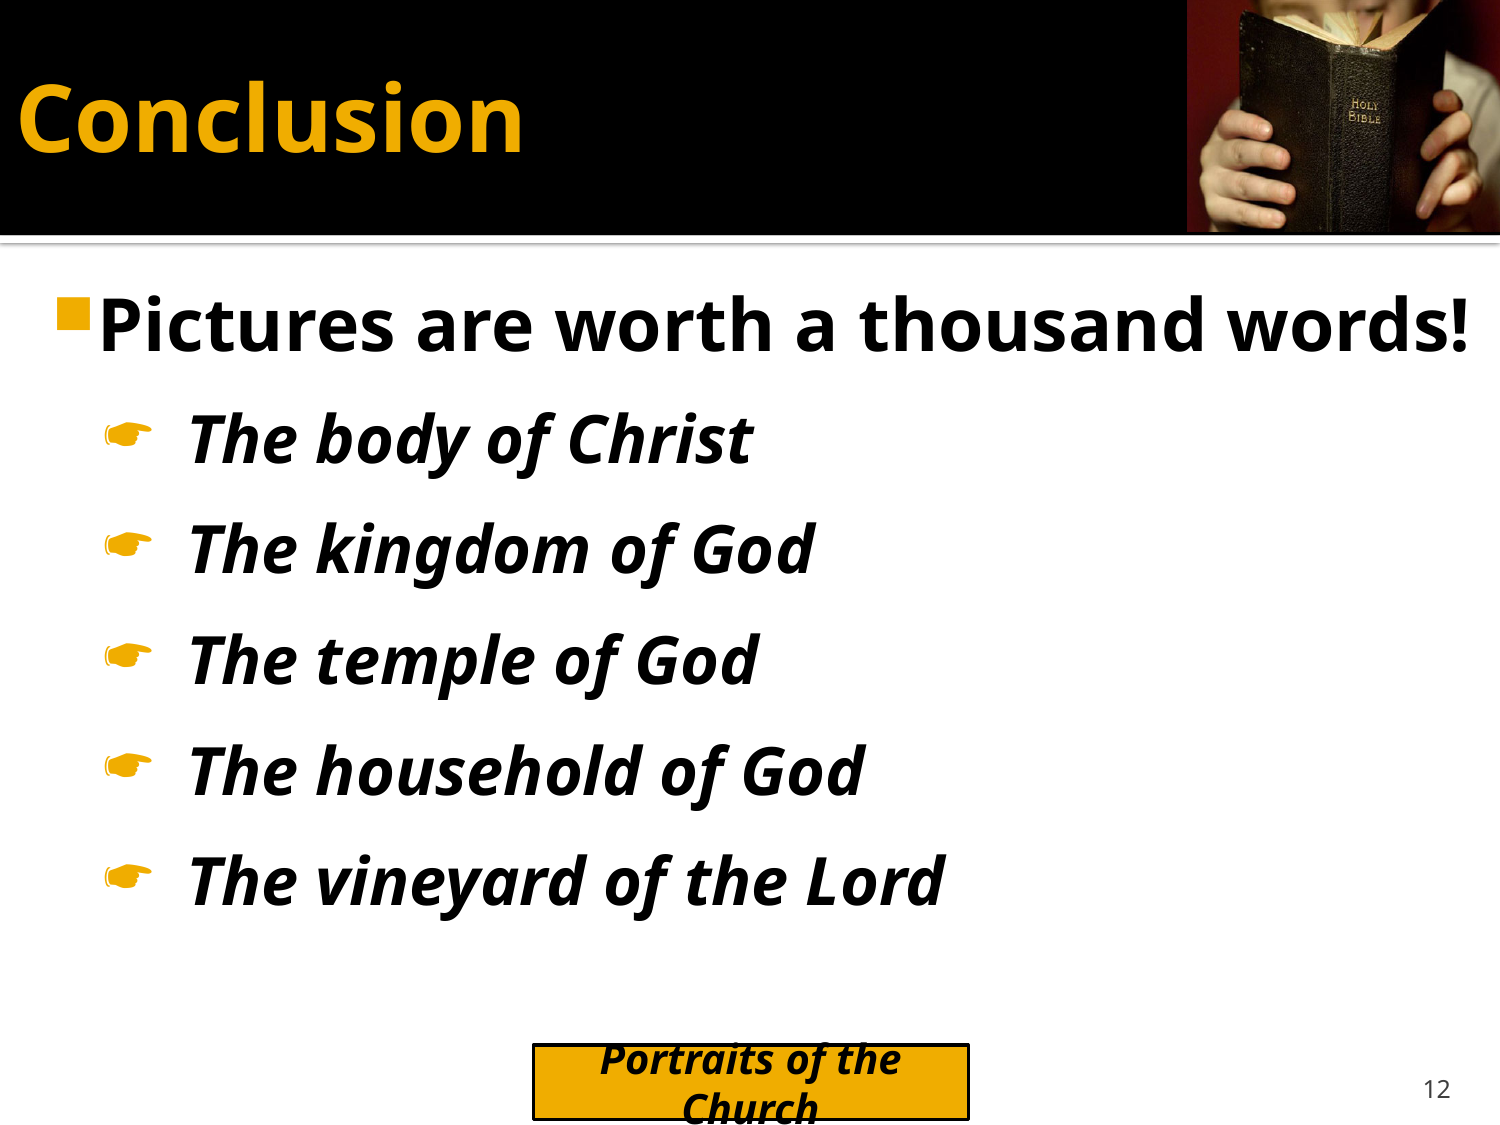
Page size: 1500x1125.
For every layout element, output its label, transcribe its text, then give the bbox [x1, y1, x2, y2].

text_box Portraits of the Church [529, 1041, 972, 1124]
picture [1187, 0, 1500, 232]
list Pictures are worth a thousand words! The body of Christ The kingdom of God The temple of God The household of God The vineyard of the Lord [24, 262, 1488, 975]
slide_number 12 [1345, 1062, 1467, 1108]
title Conclusion [0, 0, 1175, 231]
